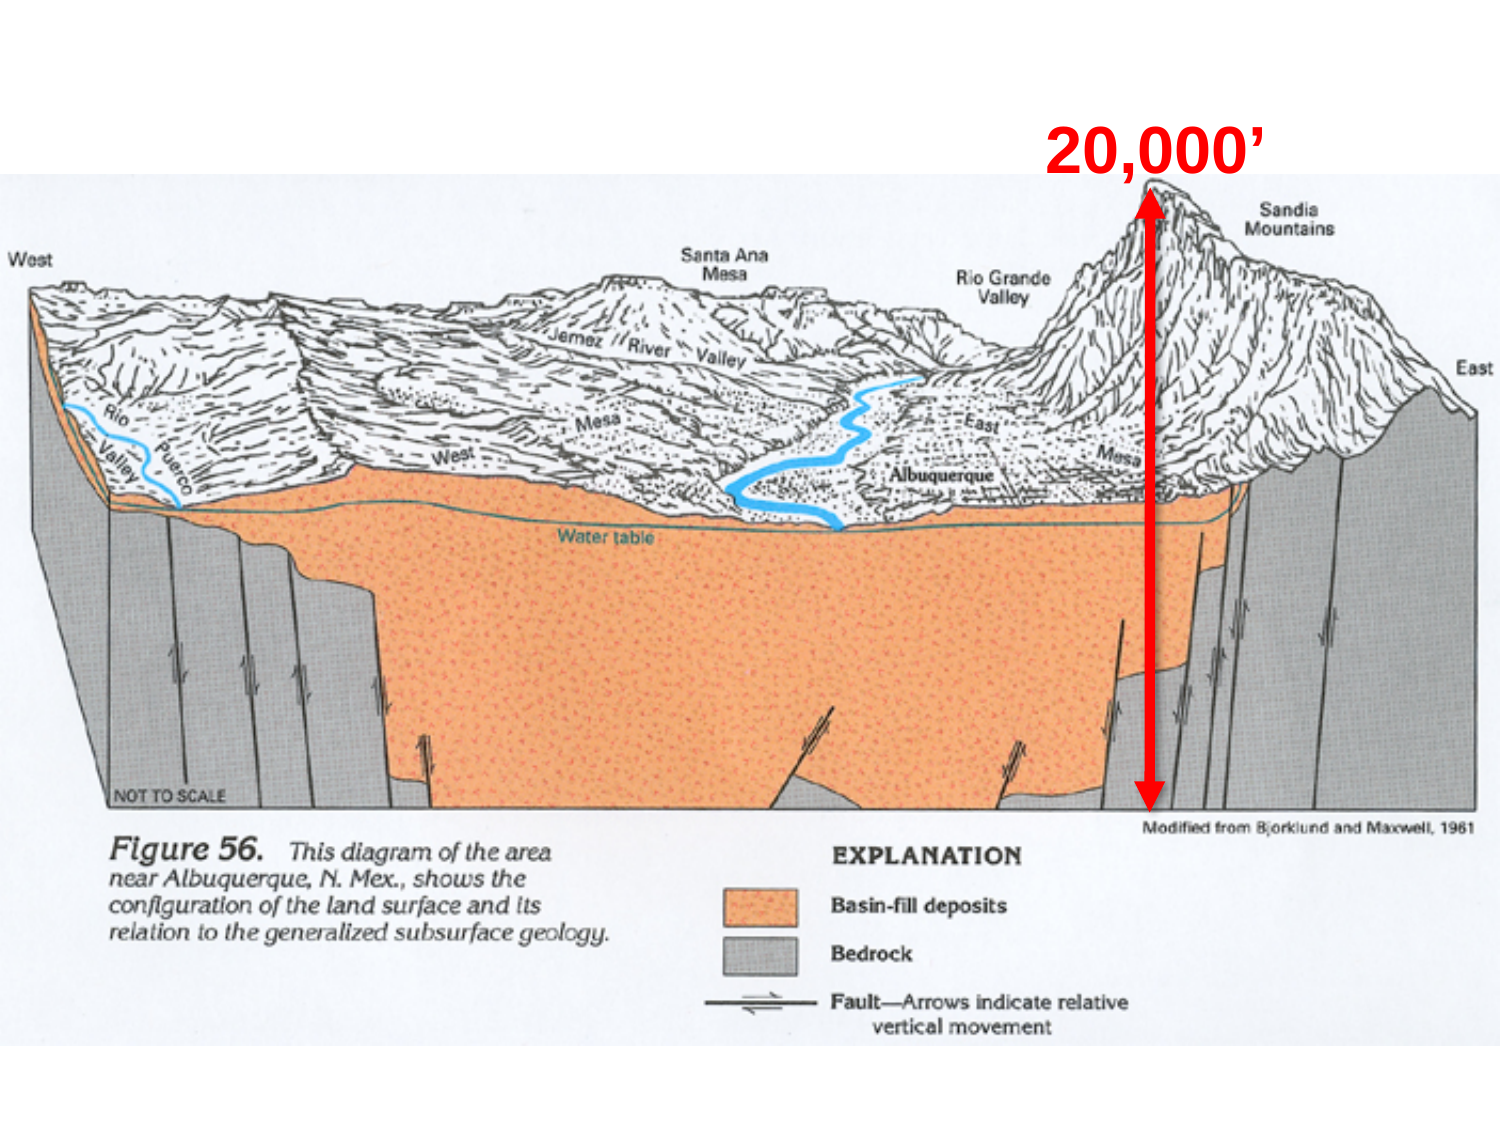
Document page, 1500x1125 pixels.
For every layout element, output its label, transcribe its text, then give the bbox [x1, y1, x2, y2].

picture [0, 174, 1500, 1046]
text_box 20,000’ [887, 99, 1425, 173]
